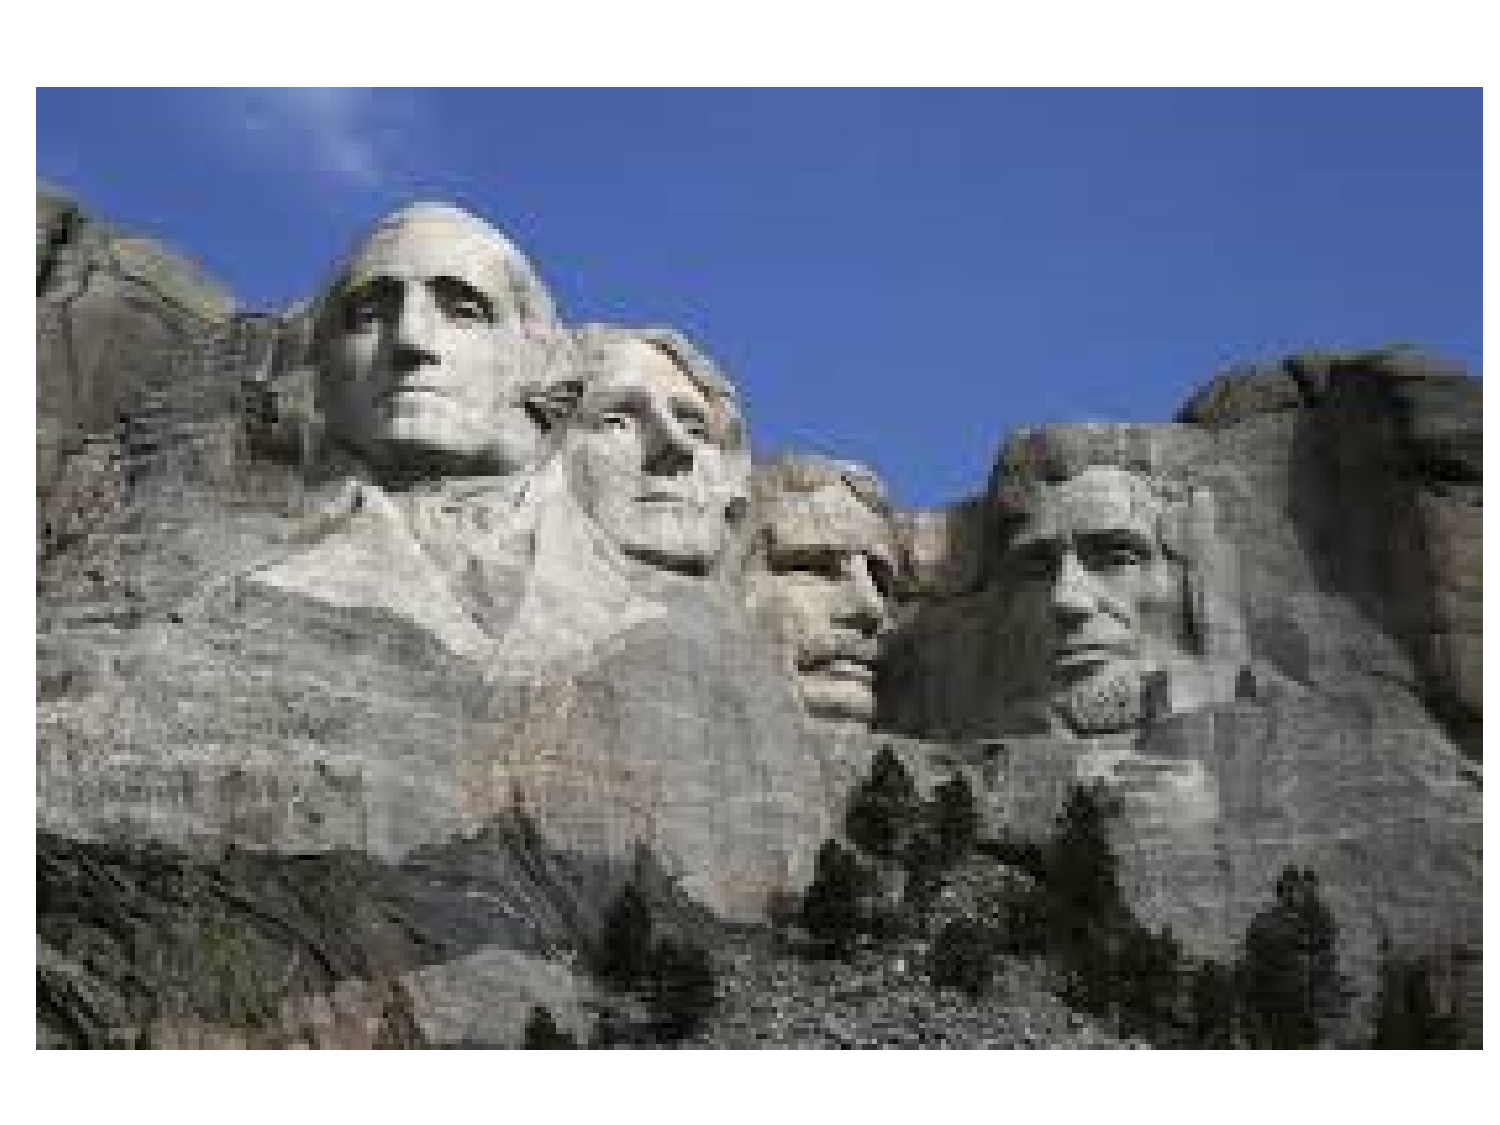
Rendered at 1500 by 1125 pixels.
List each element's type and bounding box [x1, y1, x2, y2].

picture [35, 87, 1483, 1051]
